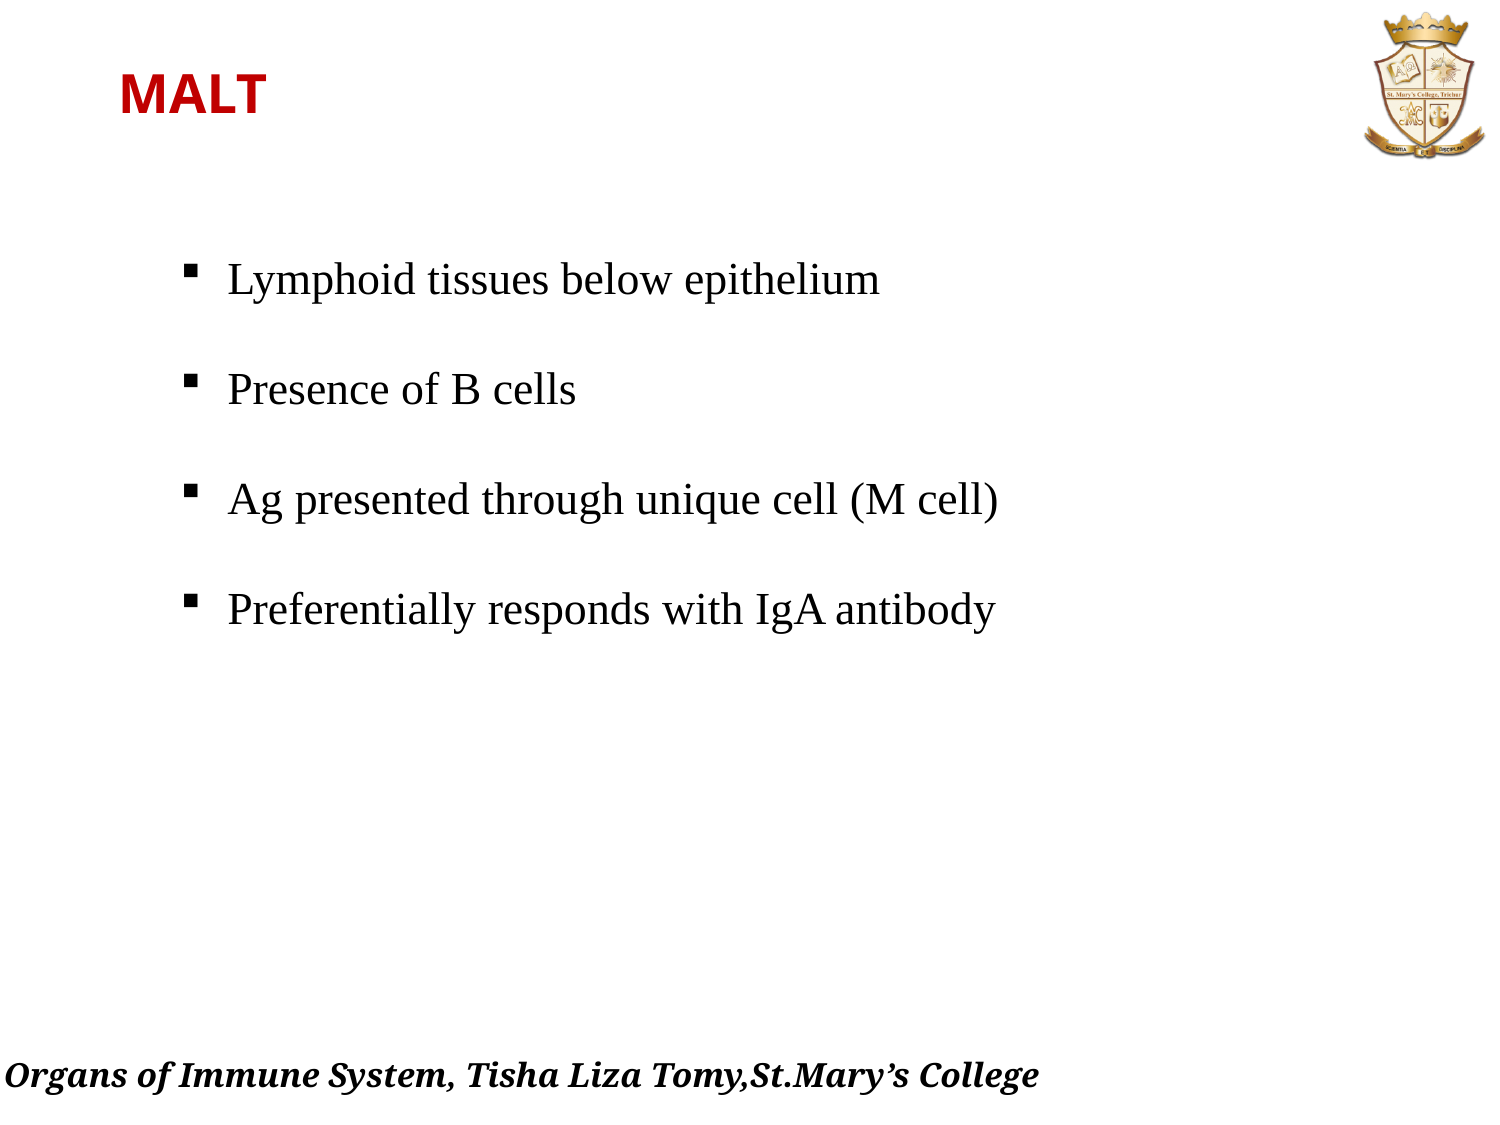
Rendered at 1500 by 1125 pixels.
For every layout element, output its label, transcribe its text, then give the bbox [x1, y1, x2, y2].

text_box Lymphoid tissues below epithelium Presence of B cells Ag presented through unique cell (M cell) Preferentially responds with IgA antibody [165, 241, 1207, 642]
picture [1342, 0, 1500, 183]
title MALT [103, 59, 1397, 278]
text_box Organs of Immune System, Tisha Liza Tomy,St.Mary’s College [0, 1046, 1056, 1102]
